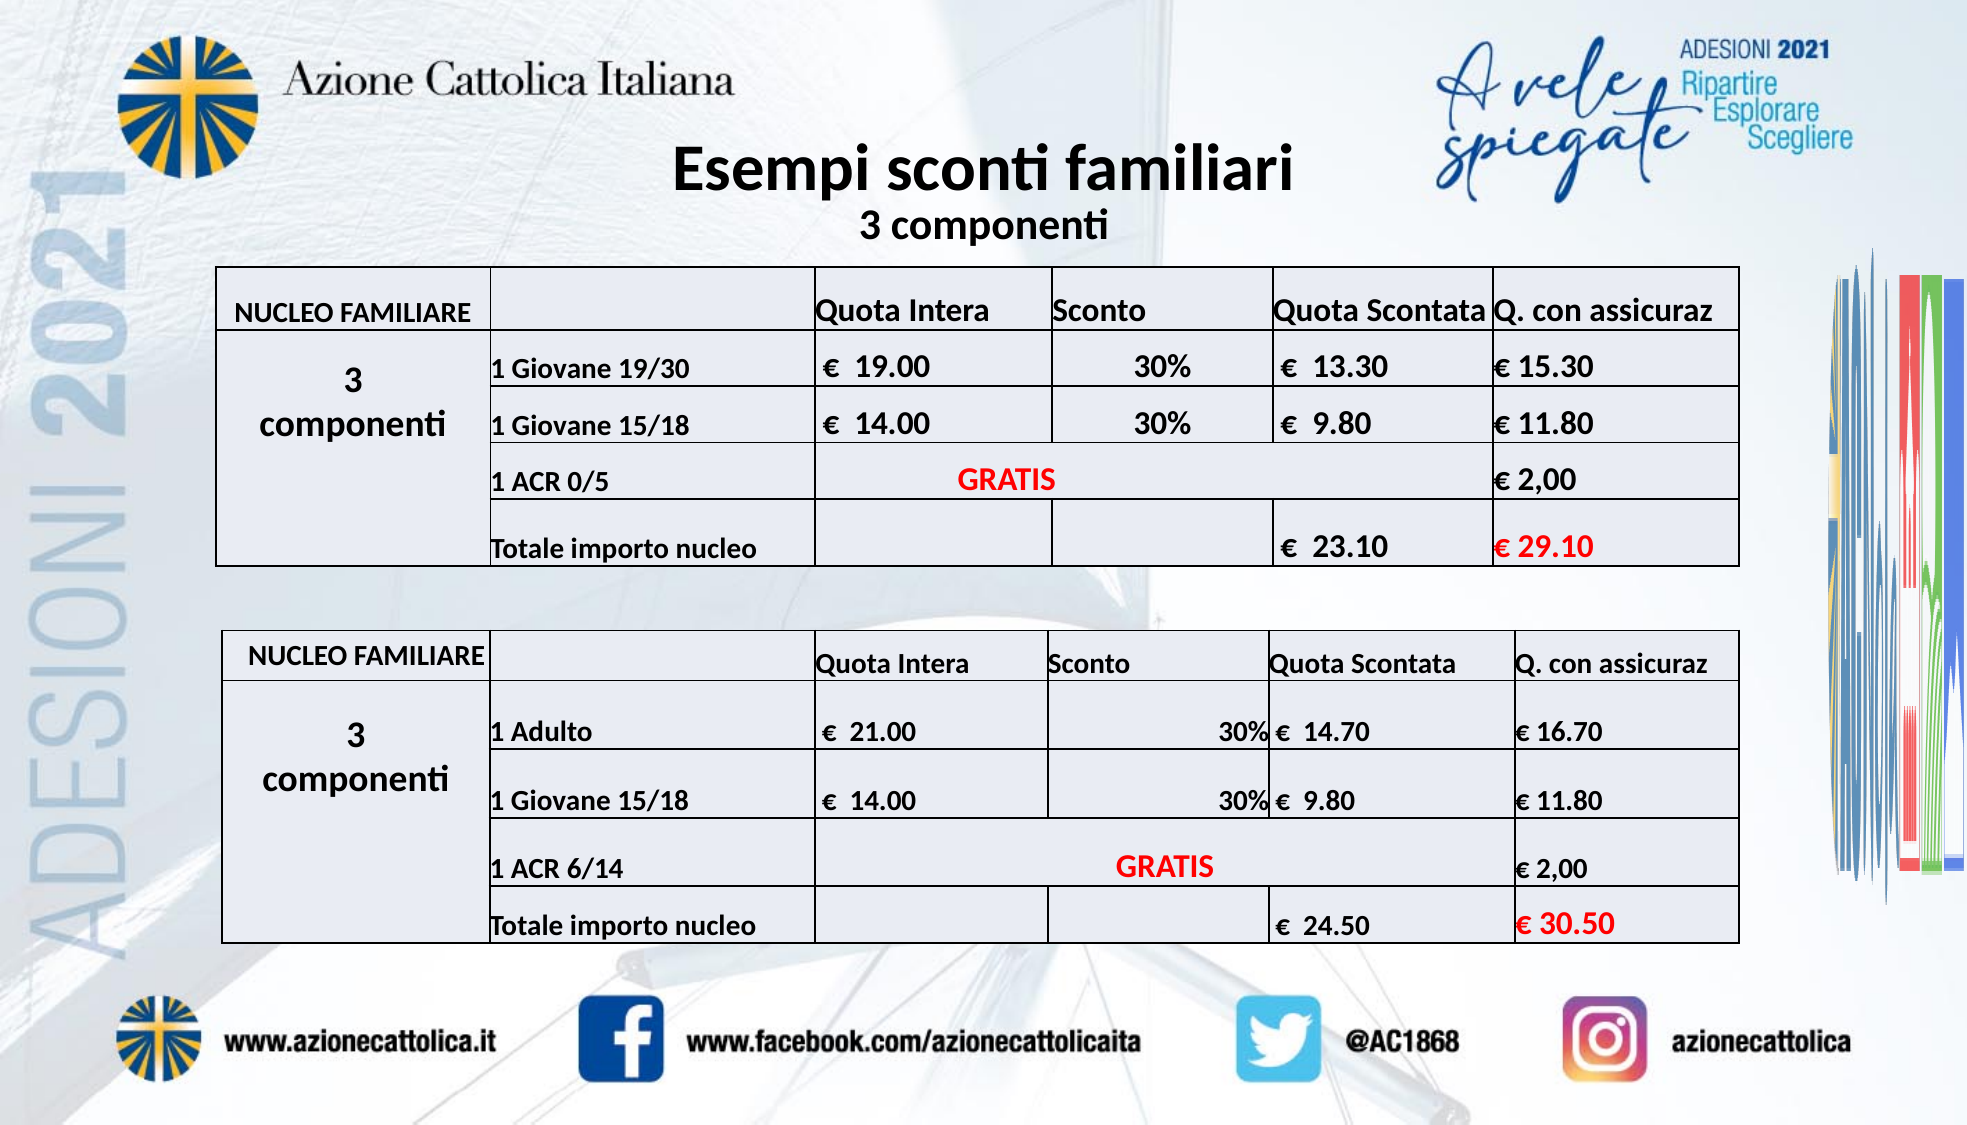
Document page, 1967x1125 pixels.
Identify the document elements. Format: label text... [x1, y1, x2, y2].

table_cell € 16.70 [1516, 681, 1738, 748]
table_cell € 21.00 [816, 681, 1047, 748]
table_cell € 9.80 [1274, 387, 1492, 442]
table_cell [1053, 500, 1272, 555]
table_header Quota Scontata [1274, 290, 1492, 329]
table_cell 1 Giovane 15/18 [491, 387, 814, 442]
table_cell 1 Adulto [491, 681, 814, 748]
table_header Quota Scontata [1270, 631, 1514, 680]
table_header Sconto [1049, 631, 1268, 680]
table_cell 30% [1053, 331, 1272, 385]
table_cell 1 Giovane 19/30 [491, 331, 814, 385]
table_cell € 23.10 [1274, 500, 1492, 555]
table_cell GRATIS [816, 443, 1492, 498]
text_box [466, 555, 1967, 631]
table_cell [816, 887, 1047, 942]
table_cell € 15.30 [1494, 331, 1738, 385]
table_cell 30% [1049, 750, 1268, 817]
table_header [491, 631, 814, 680]
table_cell € 29.10 [1494, 500, 1738, 555]
table_cell [1049, 887, 1268, 942]
table_cell 3 componenti [223, 681, 489, 942]
table_cell 3 componenti [217, 331, 490, 565]
table_header Q. con assicuraz [1494, 290, 1738, 329]
table_cell € 2,00 [1516, 819, 1738, 885]
table_header [491, 290, 814, 329]
table_cell 1 ACR 6/14 [491, 819, 814, 885]
table_cell € 30.50 [1516, 887, 1738, 942]
table_cell [816, 500, 1051, 555]
table_cell € 9.80 [1270, 750, 1514, 817]
table_cell € 14.70 [1270, 681, 1514, 748]
picture [0, 0, 1967, 1125]
table_cell € 2,00 [1494, 443, 1738, 498]
table_cell € 11.80 [1516, 750, 1738, 817]
table_cell € 24.50 [1270, 887, 1514, 942]
table_header Quota Intera [816, 290, 1051, 329]
table_cell € 19.00 [816, 331, 1051, 385]
table_header NUCLEO FAMILIARE [223, 631, 489, 680]
table_header Sconto [1053, 290, 1272, 329]
table_header Quota Intera [816, 631, 1047, 680]
table_cell Totale importo nucleo [491, 500, 814, 555]
text_box Esempi sconti familiari 3 componenti [98, 101, 1870, 290]
table_cell € 13.30 [1274, 331, 1492, 385]
table_cell 30% [1049, 681, 1268, 748]
table_cell 30% [1053, 387, 1272, 442]
table_header NUCLEO FAMILIARE [217, 290, 490, 329]
table_cell € 11.80 [1494, 387, 1738, 442]
table_cell € 14.00 [816, 750, 1047, 817]
table_header Q. con assicuraz [1516, 631, 1738, 680]
table_cell 1 ACR 0/5 [491, 443, 814, 498]
table_cell € 14.00 [816, 387, 1051, 442]
table_cell 1 Giovane 15/18 [491, 750, 814, 817]
table_cell GRATIS [816, 819, 1514, 885]
table_cell Totale importo nucleo [491, 887, 814, 942]
